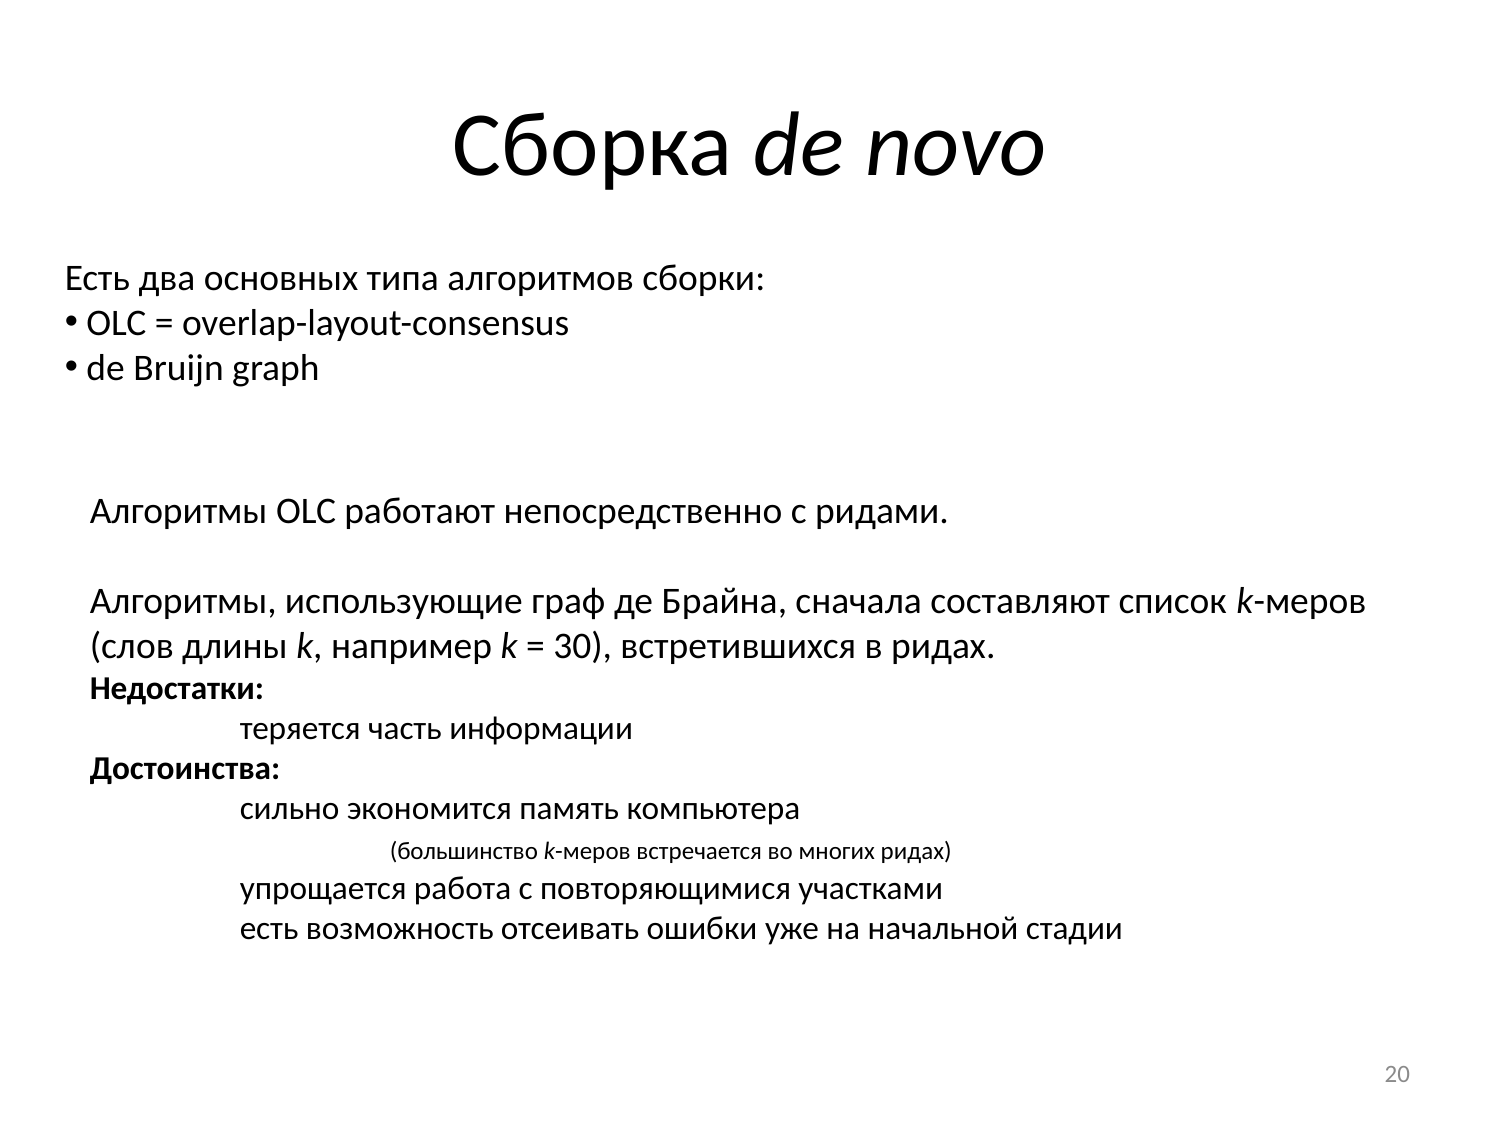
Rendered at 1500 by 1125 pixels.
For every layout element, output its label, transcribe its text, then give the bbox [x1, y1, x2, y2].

text_box Алгоритмы OLC работают непосредственно с ридами. Алгоритмы, использующие граф де Брайна, сначала составляют список k-меров (слов длины k, например k = 30), встретившихся в ридах. Недостатки: теряется часть информации Достоинства: сильно экономится память компьютера (большинство k-меров встречается во многих ридах) упрощается работа с повторяющимися участками есть возможность отсеивать ошибки уже на начальной стадии [74, 479, 1438, 954]
text_box Есть два основных типа алгоритмов сборки: OLC = overlap-layout-consensus de Bruijn graph [50, 245, 1438, 396]
title Сборка de novo [75, 45, 1425, 233]
slide_number 20 [1074, 1042, 1425, 1103]
